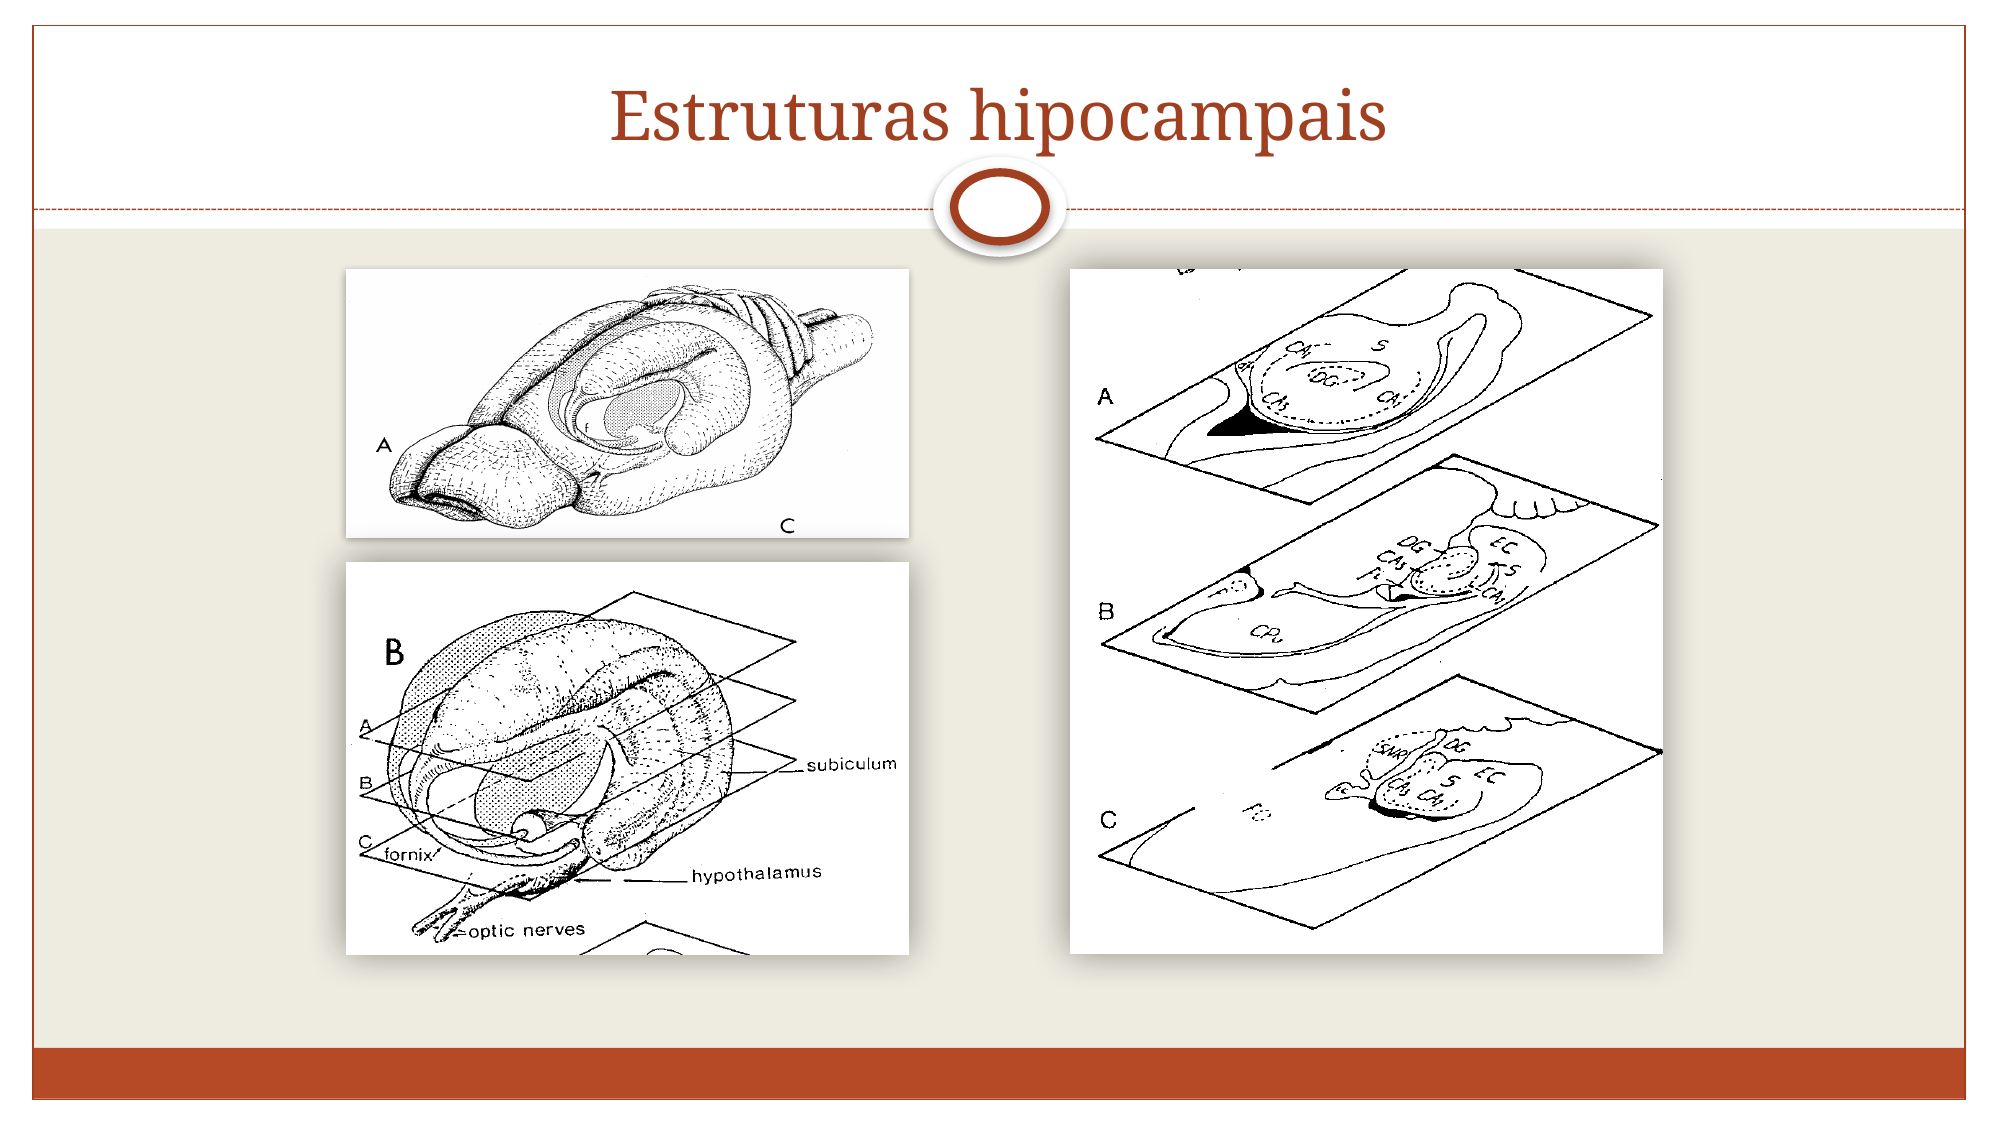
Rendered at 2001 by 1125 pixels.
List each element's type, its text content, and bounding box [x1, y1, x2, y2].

picture [1069, 269, 1663, 954]
picture [345, 269, 909, 538]
title Estruturas hipocampais [65, 37, 1933, 163]
picture [345, 562, 909, 955]
